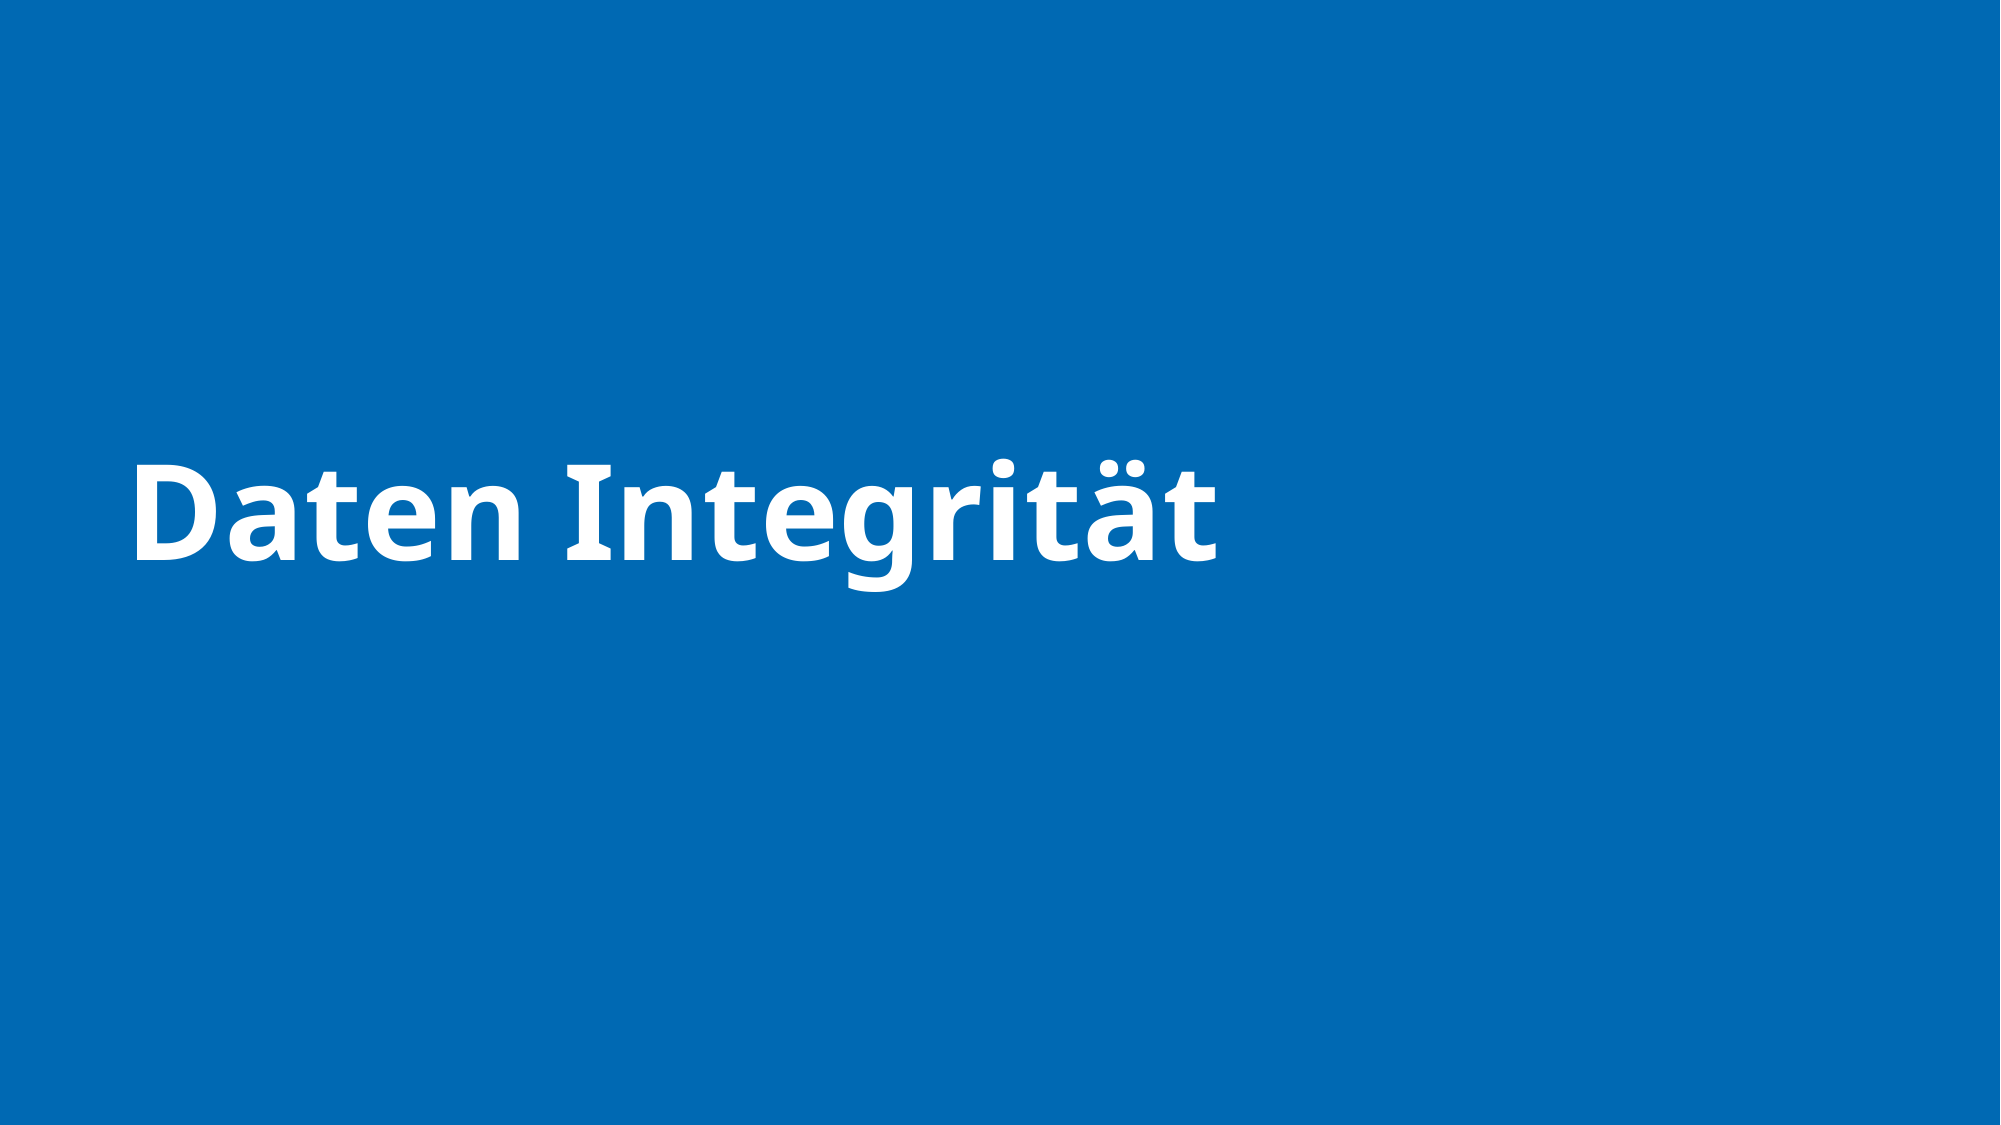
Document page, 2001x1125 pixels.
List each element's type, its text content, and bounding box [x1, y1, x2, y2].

list Daten Integrität [125, 61, 1875, 595]
